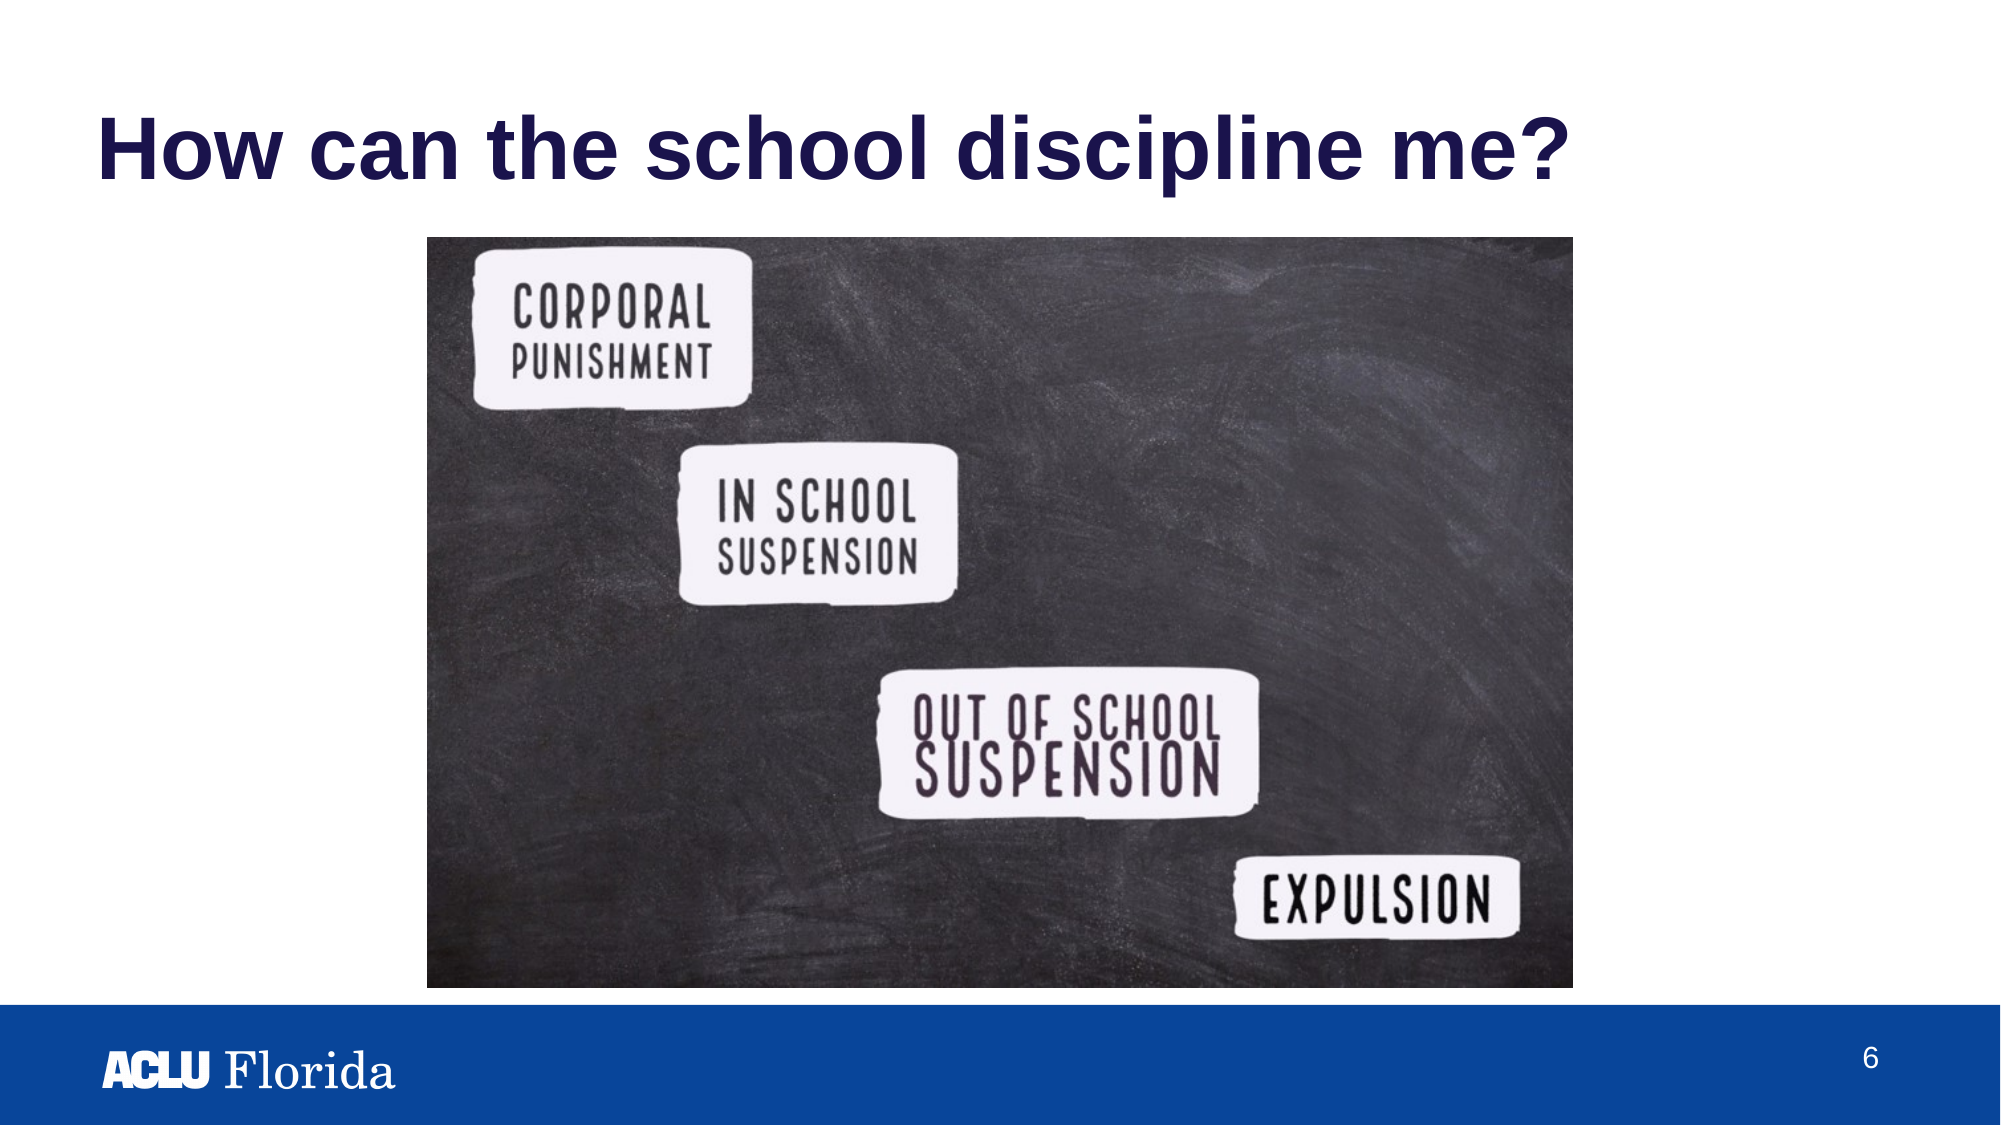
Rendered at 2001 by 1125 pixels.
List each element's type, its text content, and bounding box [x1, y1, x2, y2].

picture [427, 237, 1573, 988]
title How can the school discipline me? [83, 50, 1884, 238]
